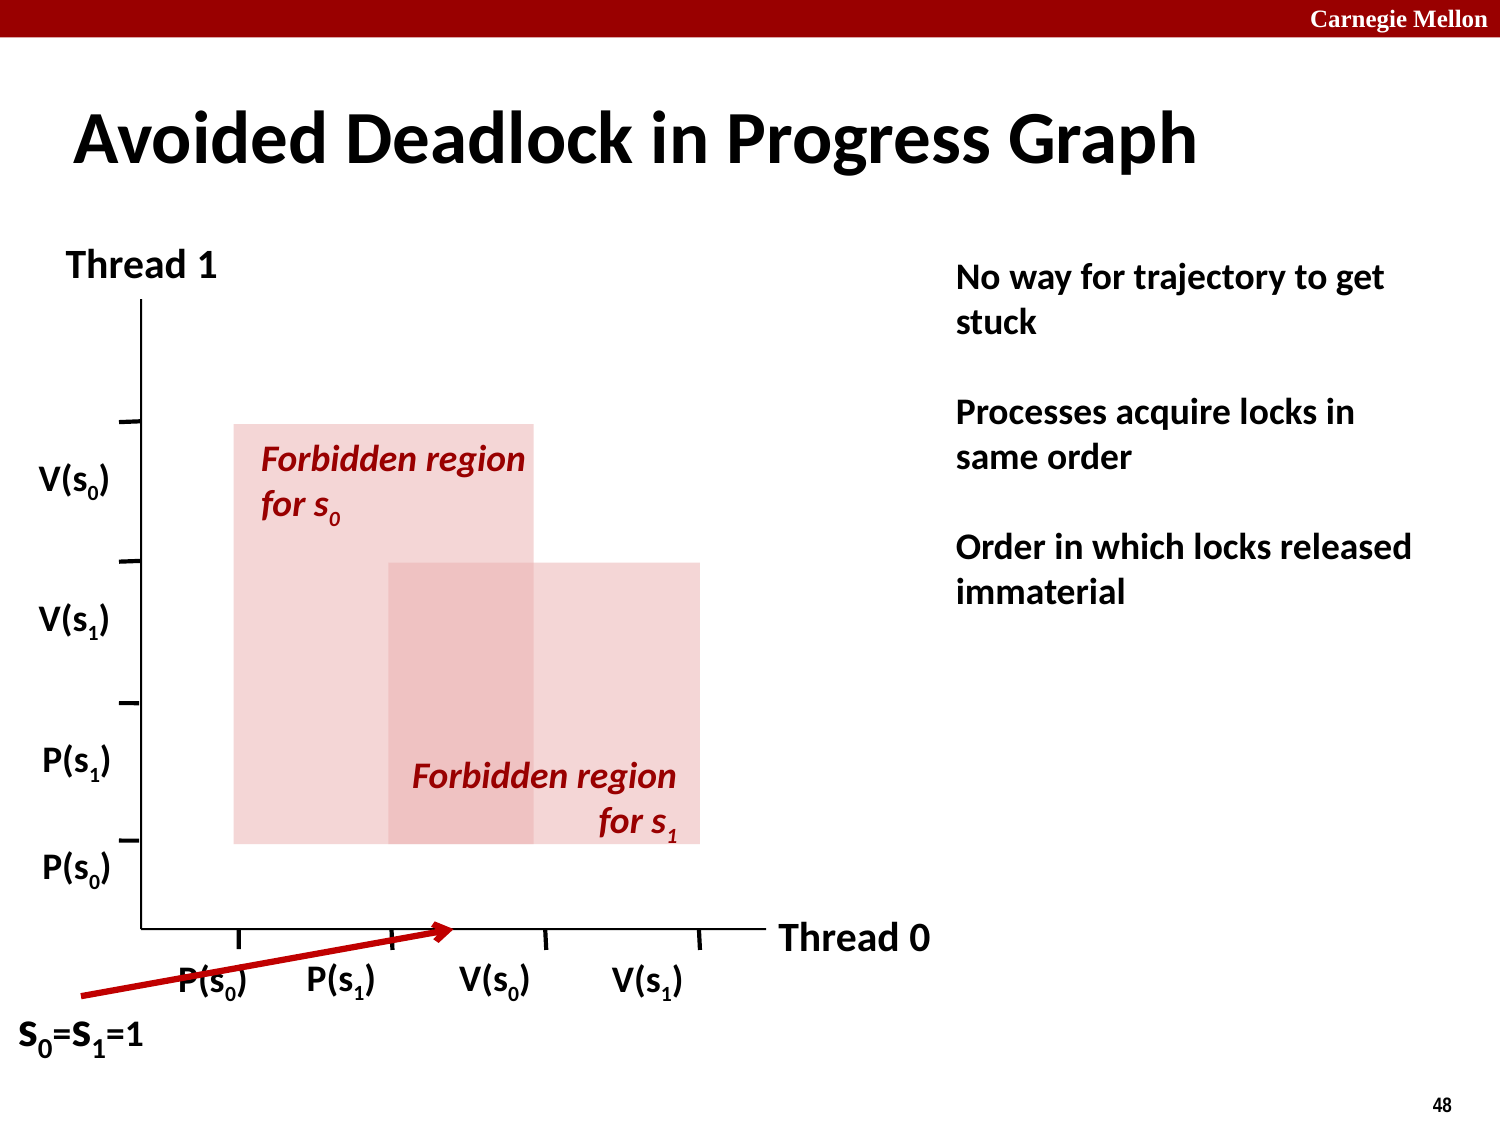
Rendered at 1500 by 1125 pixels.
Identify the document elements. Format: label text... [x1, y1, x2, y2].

text_box V(s0) [23, 446, 126, 513]
text_box Thread 0 [763, 901, 946, 967]
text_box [75, 934, 147, 995]
text_box Forbidden region for s1 [397, 743, 693, 855]
title Avoided Deadlock in Progress Graph [58, 71, 1305, 197]
text_box P(s0) [163, 967, 263, 1014]
text_box Forbidden region for s0 [246, 426, 542, 538]
text_box s0=s1=1 [3, 996, 159, 1065]
text_box Thread 1 [50, 229, 233, 294]
text_box P(s1) [291, 946, 392, 1013]
text_box V(s1) [23, 586, 126, 652]
text_box [233, 424, 534, 845]
text_box P(s0) [27, 834, 127, 901]
text_box No way for trajectory to get stuck Processes acquire locks in same order Order in which locks released immaterial [941, 252, 1451, 613]
text_box P(s0) [163, 947, 263, 978]
text_box [388, 562, 700, 845]
text_box V(s1) [597, 947, 699, 1014]
text_box V(s0) [444, 946, 549, 1013]
text_box P(s1) [27, 727, 127, 794]
